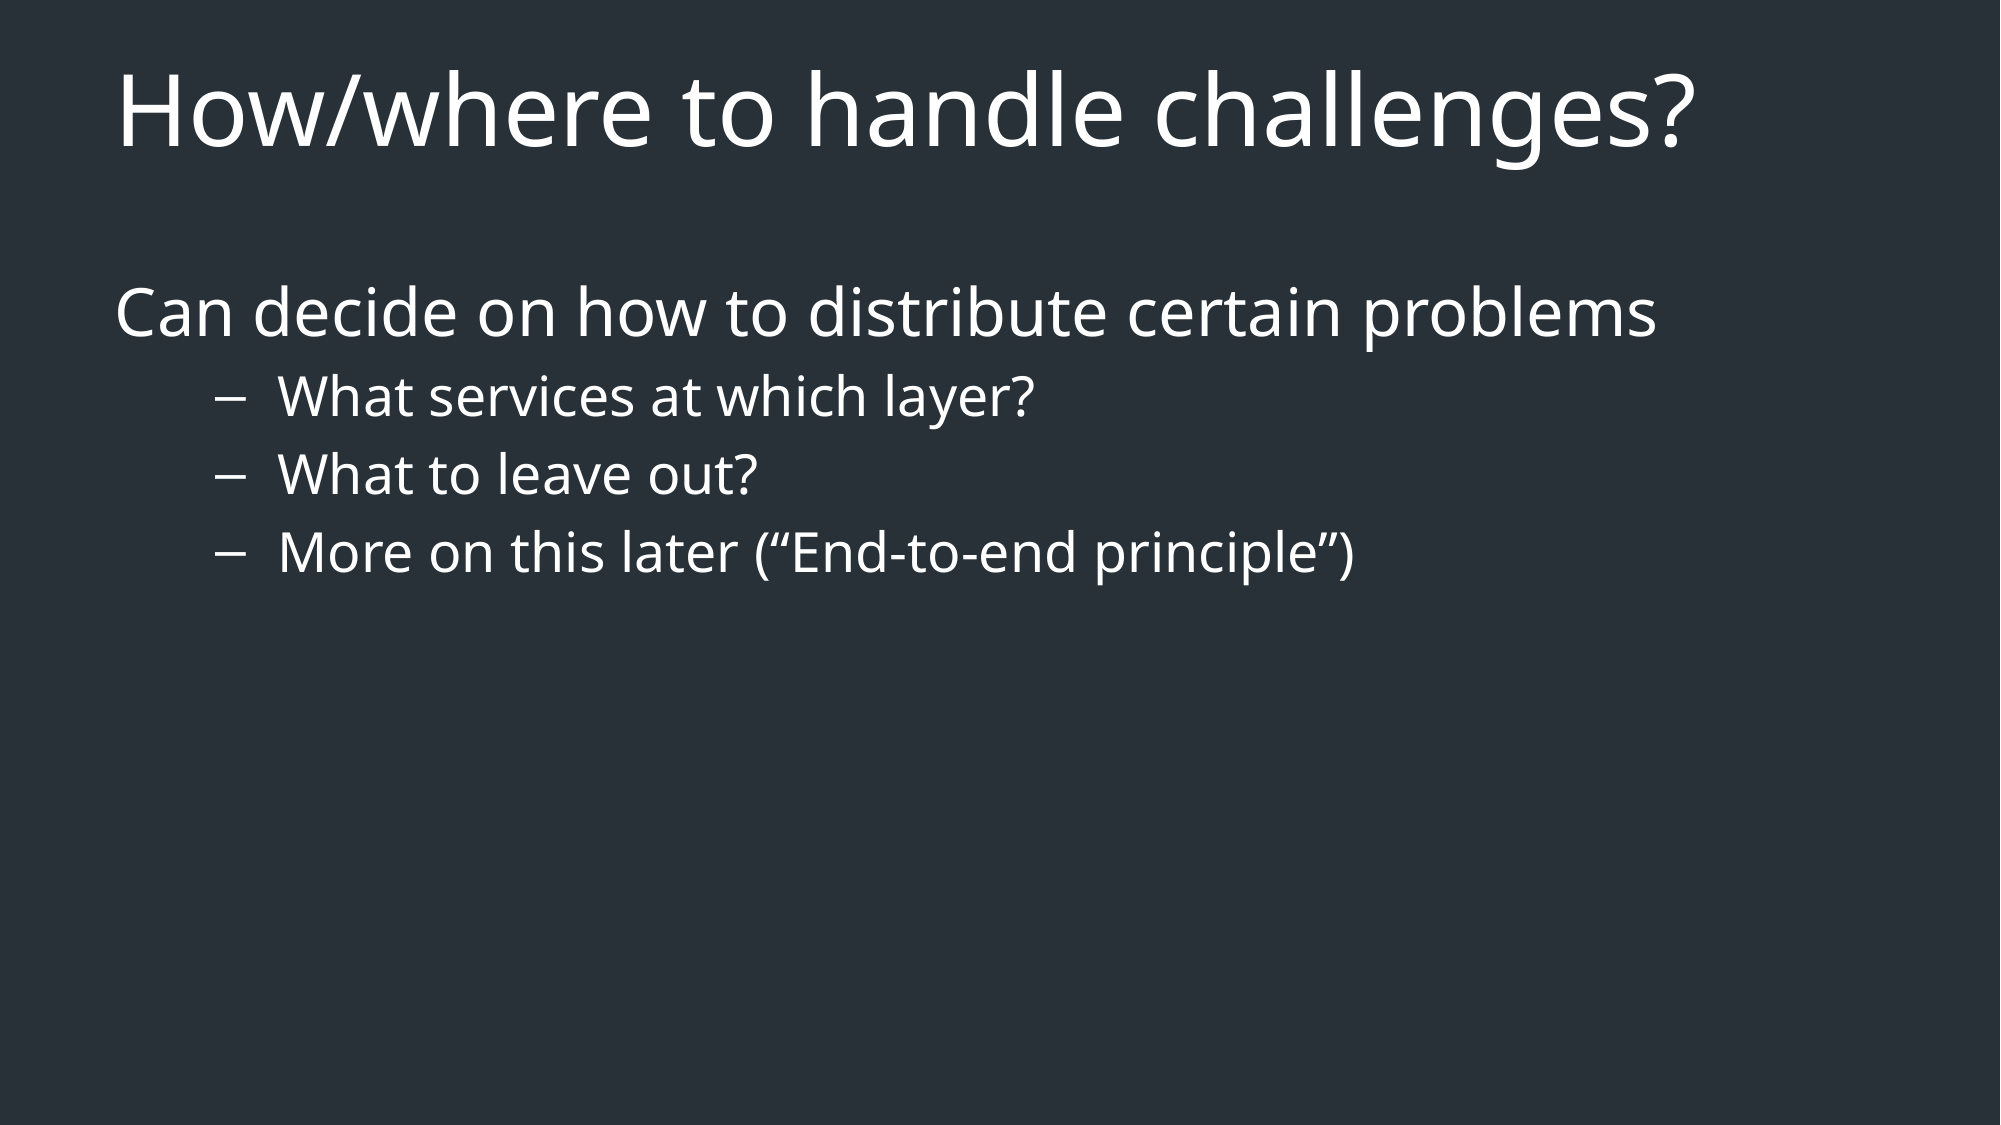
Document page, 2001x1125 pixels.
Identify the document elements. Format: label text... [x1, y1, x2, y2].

title How/where to handle challenges? [99, 12, 1900, 200]
list Can decide on how to distribute certain problems What services at which layer? What to leave out? More on this later (“End-to-end principle”) [99, 262, 1900, 1005]
